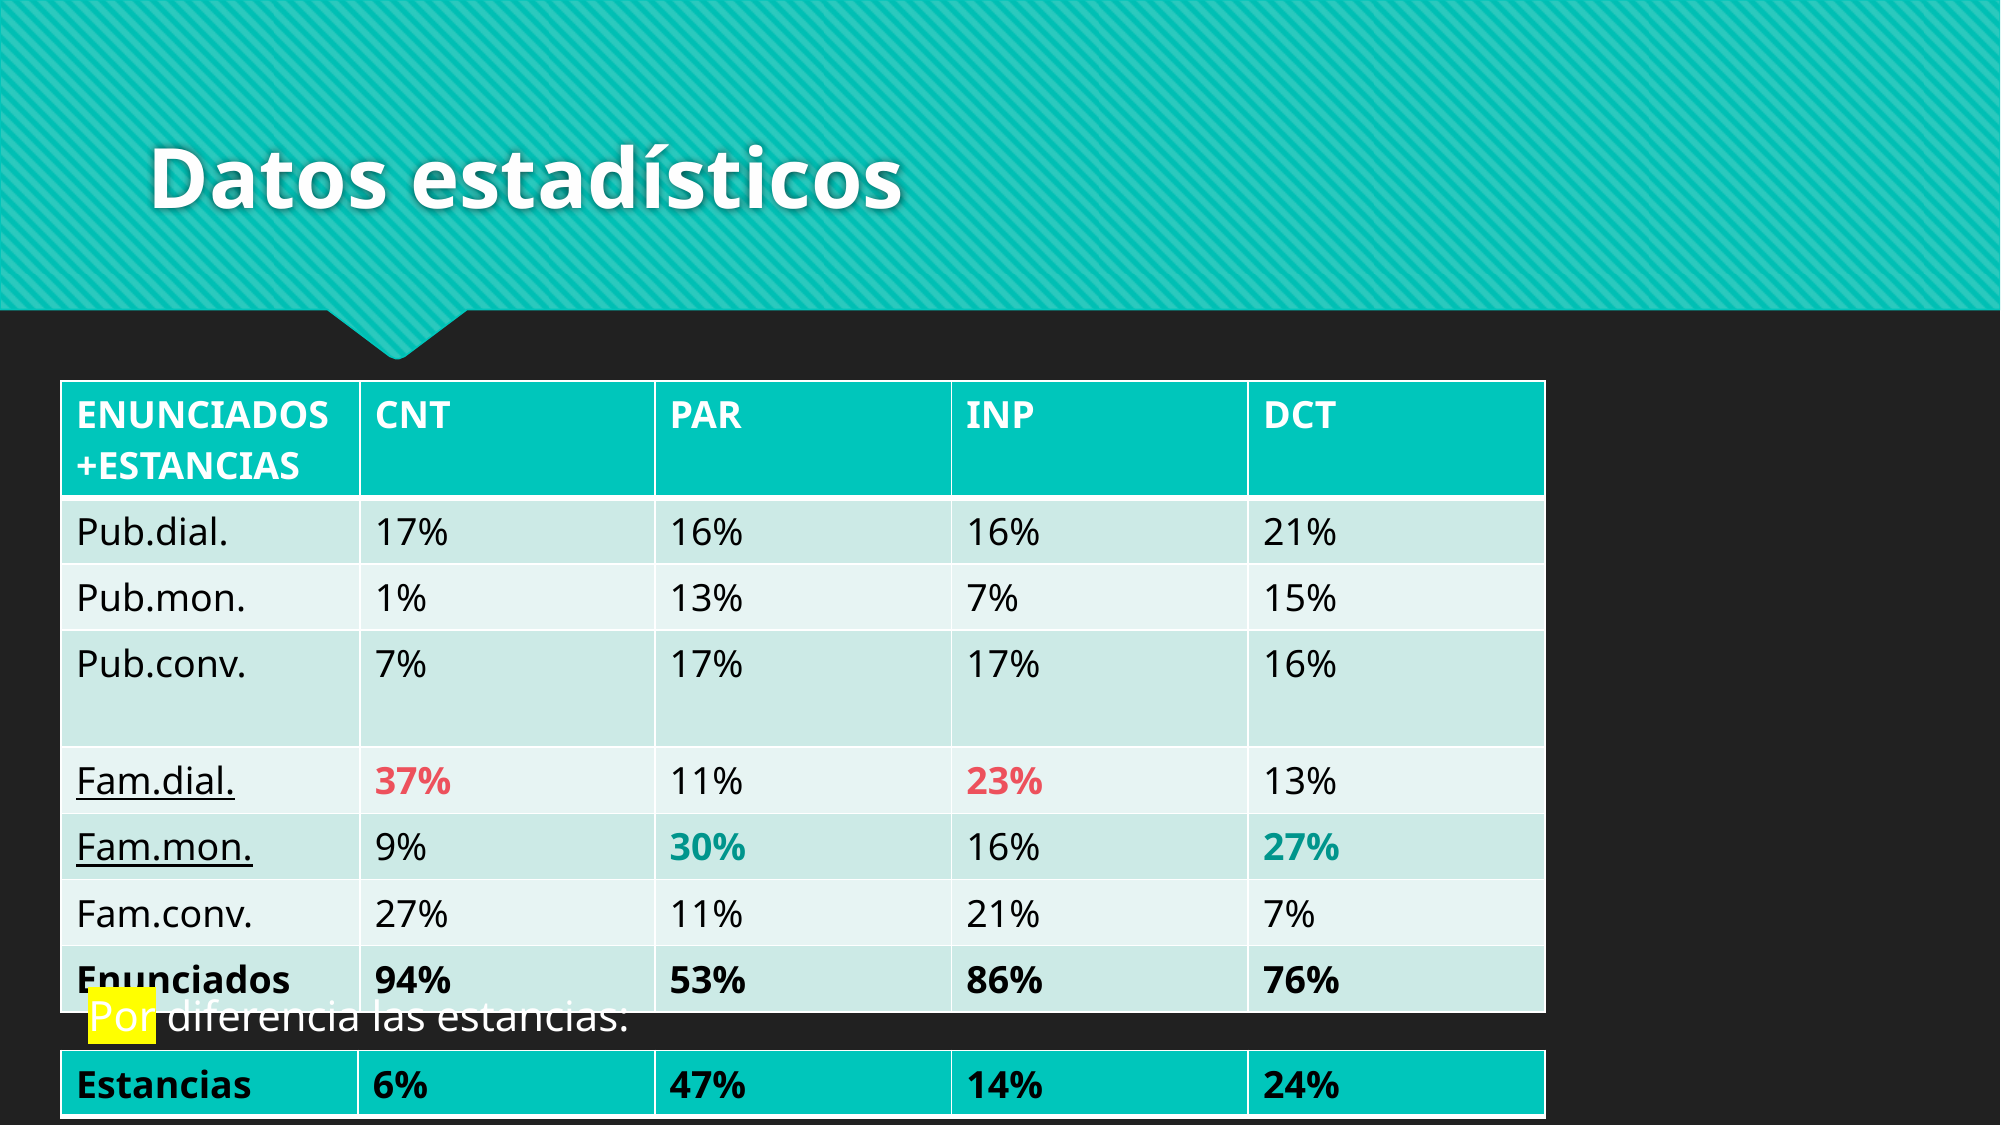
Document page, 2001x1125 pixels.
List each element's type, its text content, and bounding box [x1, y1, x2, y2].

table_header 14% [952, 1051, 1247, 1114]
table_cell 9% [361, 814, 654, 879]
table_cell 17% [656, 631, 951, 746]
table_cell 21% [952, 880, 1247, 945]
table_cell 16% [952, 814, 1247, 879]
table_cell Fam.dial. [62, 748, 359, 813]
table_cell 76% [1249, 946, 1544, 1011]
table_cell Fam.conv. [62, 880, 359, 945]
table_cell Enunciados [62, 946, 359, 1011]
table_cell Pub.conv. [62, 631, 359, 746]
table_cell 16% [1249, 631, 1544, 746]
table_header 6% [359, 1051, 654, 1114]
table_cell 7% [1249, 880, 1544, 945]
table_cell 16% [656, 501, 951, 563]
table_cell Fam.mon. [62, 814, 359, 879]
table_cell 16% [952, 501, 1247, 563]
table_cell Pub.mon. [62, 565, 359, 629]
table_cell 37% [361, 748, 654, 813]
table_cell 1% [361, 565, 654, 629]
table_cell 7% [361, 631, 654, 746]
table_cell 11% [656, 748, 951, 813]
table_cell 17% [952, 631, 1247, 746]
table_cell Pub.dial. [62, 501, 359, 563]
table_cell 21% [1249, 501, 1544, 563]
table_cell 15% [1249, 565, 1544, 629]
table_header 24% [1249, 1051, 1544, 1114]
table_cell 13% [656, 565, 951, 629]
table_cell 94% [361, 946, 654, 1011]
table_header PAR [656, 382, 951, 495]
table_cell 23% [952, 748, 1247, 813]
table_header 47% [656, 1051, 951, 1114]
table_header DCT [1249, 382, 1544, 495]
table_cell 27% [361, 880, 654, 945]
table_cell 13% [1249, 748, 1544, 813]
table_header Estancias [62, 1051, 357, 1114]
table_cell 17% [361, 501, 654, 563]
table_cell 86% [952, 946, 1247, 1011]
table_cell 27% [1249, 814, 1544, 879]
title Datos estadísticos [132, 73, 1868, 233]
table_cell 11% [656, 880, 951, 945]
table_cell 30% [656, 814, 951, 879]
text_box Por diferencia las estancias: [73, 982, 645, 1047]
table_header INP [952, 382, 1247, 495]
table_header ENUNCIADOS+ESTANCIAS [62, 382, 359, 495]
table_header CNT [361, 382, 654, 495]
table_cell 7% [952, 565, 1247, 629]
table_cell 53% [656, 946, 951, 1011]
